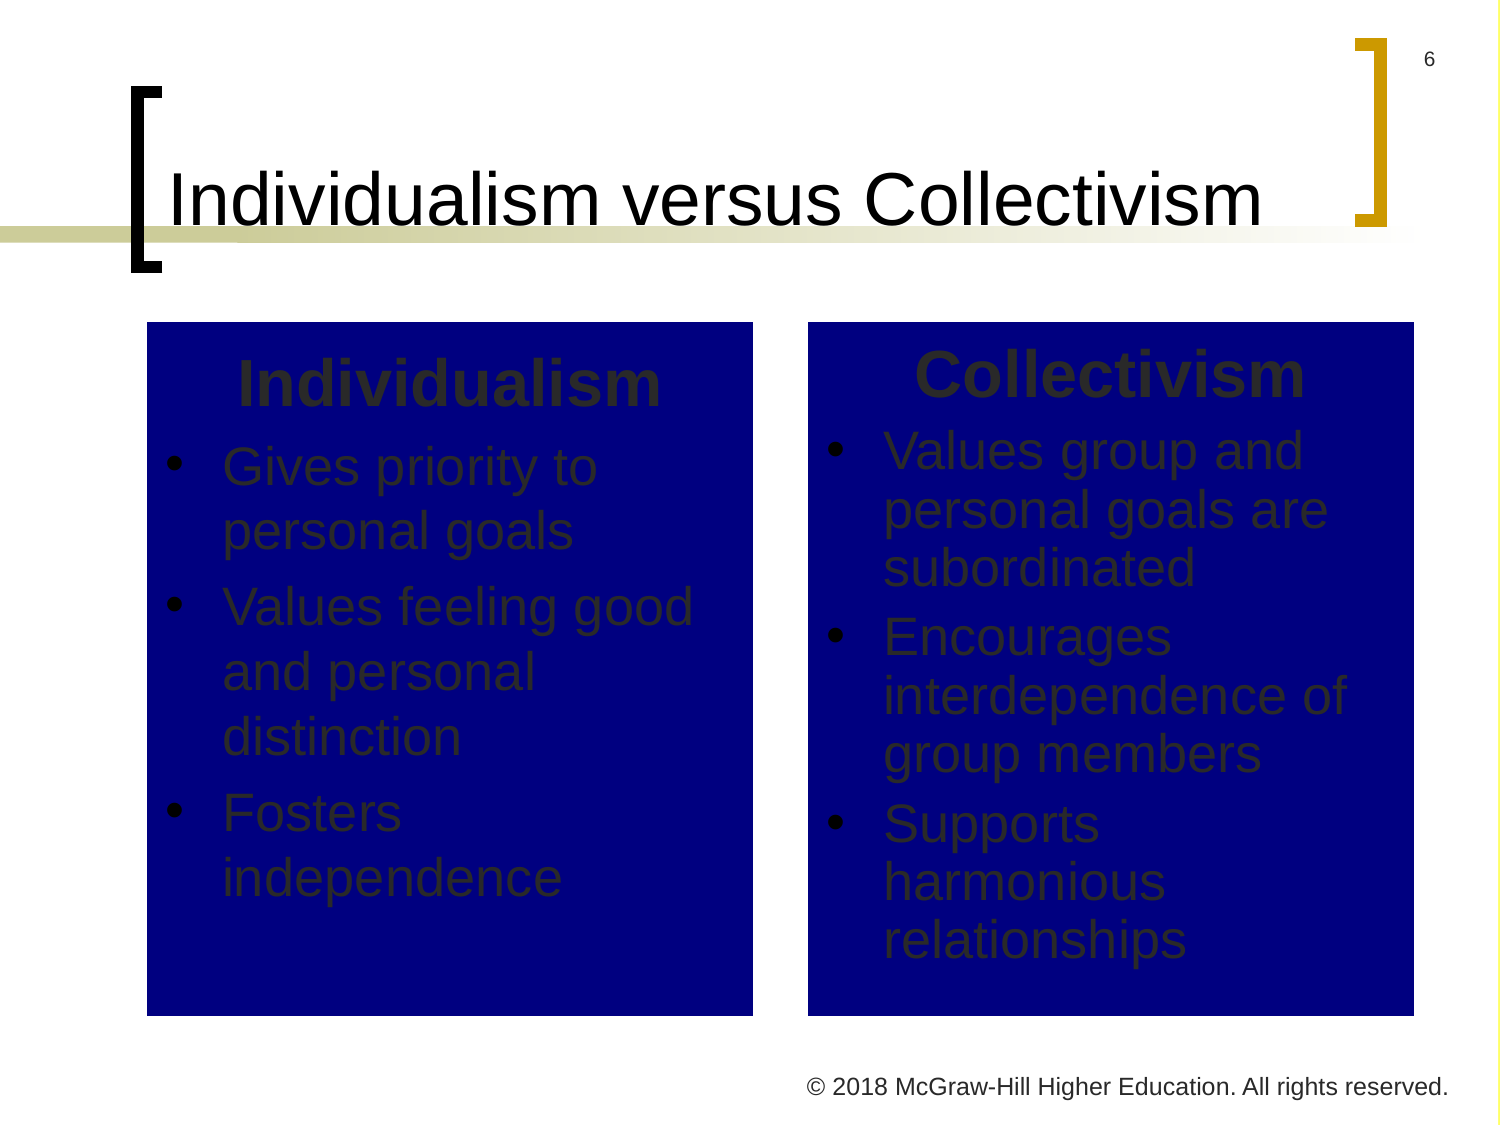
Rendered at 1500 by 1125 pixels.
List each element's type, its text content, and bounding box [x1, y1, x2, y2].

list Collectivism Values group and personal goals are subordinated Encourages interdependence of group members Supports harmonious relationships [811, 325, 1411, 1013]
title Individualism versus Collectivism [152, 15, 1328, 248]
list Individualism Gives priority to personal goals Values feeling good and personal distinction Fosters independence [150, 324, 750, 1013]
